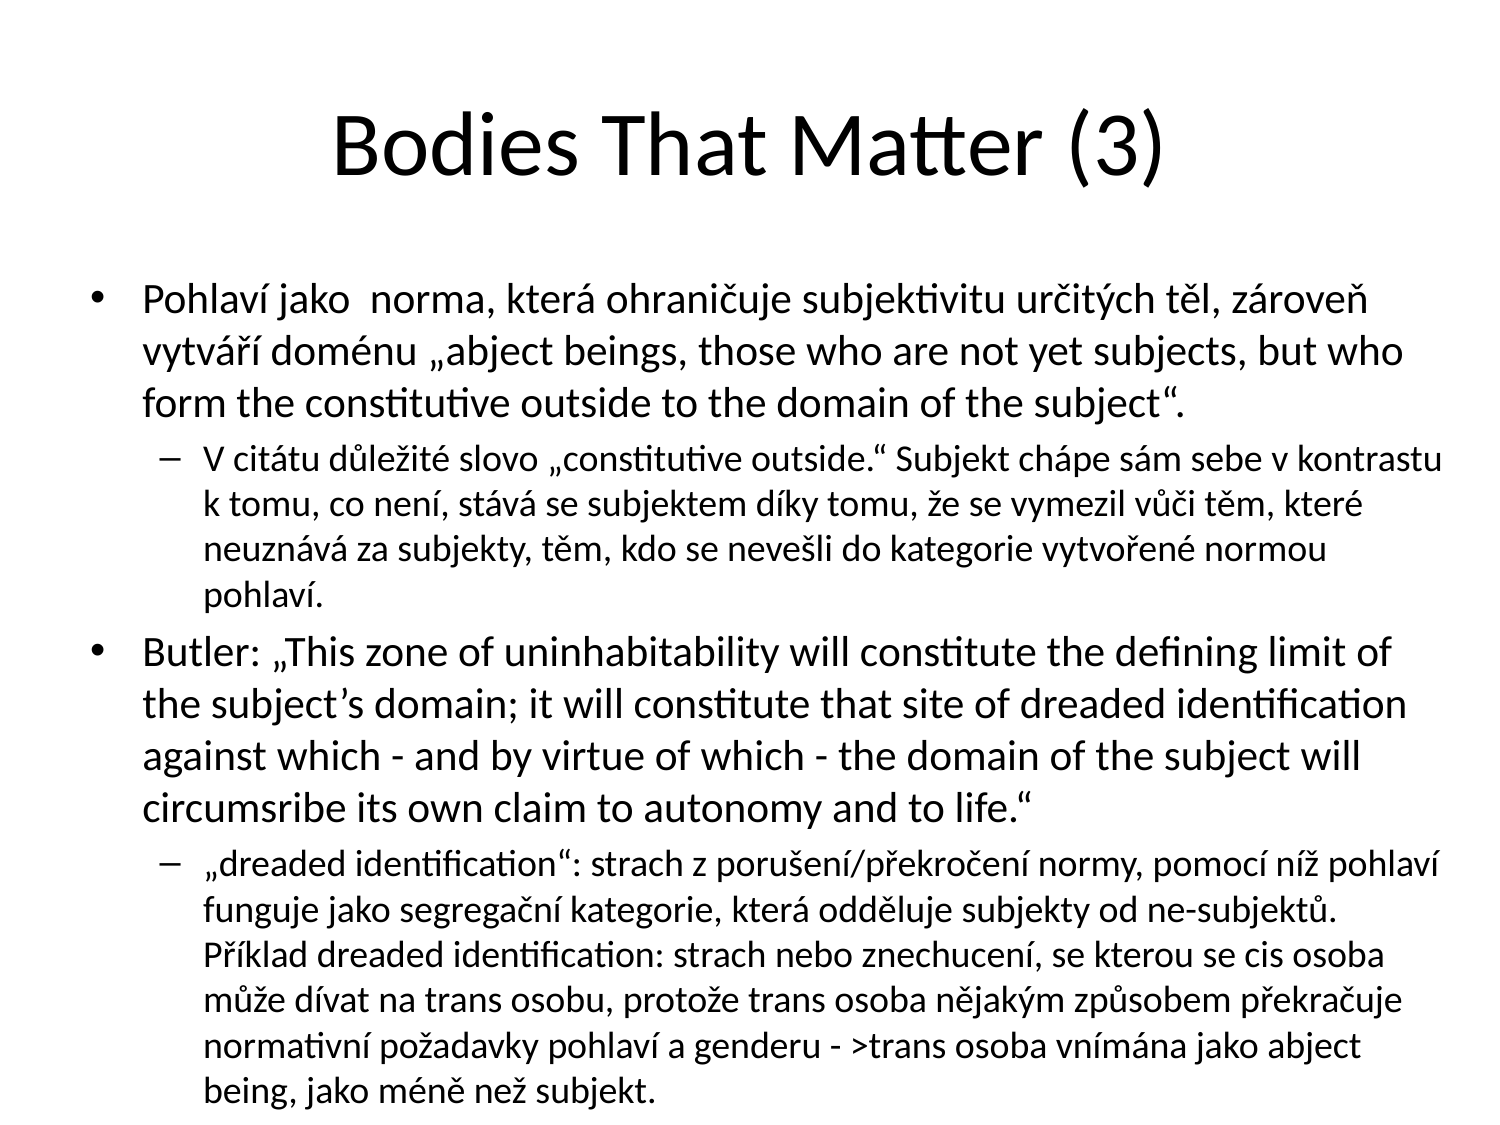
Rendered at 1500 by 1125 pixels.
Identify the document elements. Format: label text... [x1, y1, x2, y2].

title Bodies That Matter (3) [75, 45, 1425, 233]
list Pohlaví jako norma, která ohraničuje subjektivitu určitých těl, zároveň vytváří doménu „abject beings, those who are not yet subjects, but who form the constitutive outside to the domain of the subject“. V citátu důležité slovo „constitutive outside.“ Subjekt chápe sám sebe v kontrastu k tomu, co není, stává se subjektem díky tomu, že se vymezil vůči těm, které neuznává za subjekty, těm, kdo se nevešli do kategorie vytvořené normou pohlaví. Butler: „This zone of uninhabitability will constitute the defining limit of the subject’s domain; it will constitute that site of dreaded identification against which - and by virtue of which - the domain of the subject will circumsribe its own claim to autonomy and to life.“ „dreaded identification“: strach z porušení/překročení normy, pomocí níž pohlaví funguje jako segregační kategorie, která odděluje subjekty od ne-subjektů. Příklad dreaded identification: strach nebo znechucení, se kterou se cis osoba může dívat na trans osobu, protože trans osoba nějakým způsobem překračuje normativní požadavky pohlaví a genderu - >trans osoba vnímána jako abject being, jako méně než subjekt. [75, 262, 1459, 1125]
